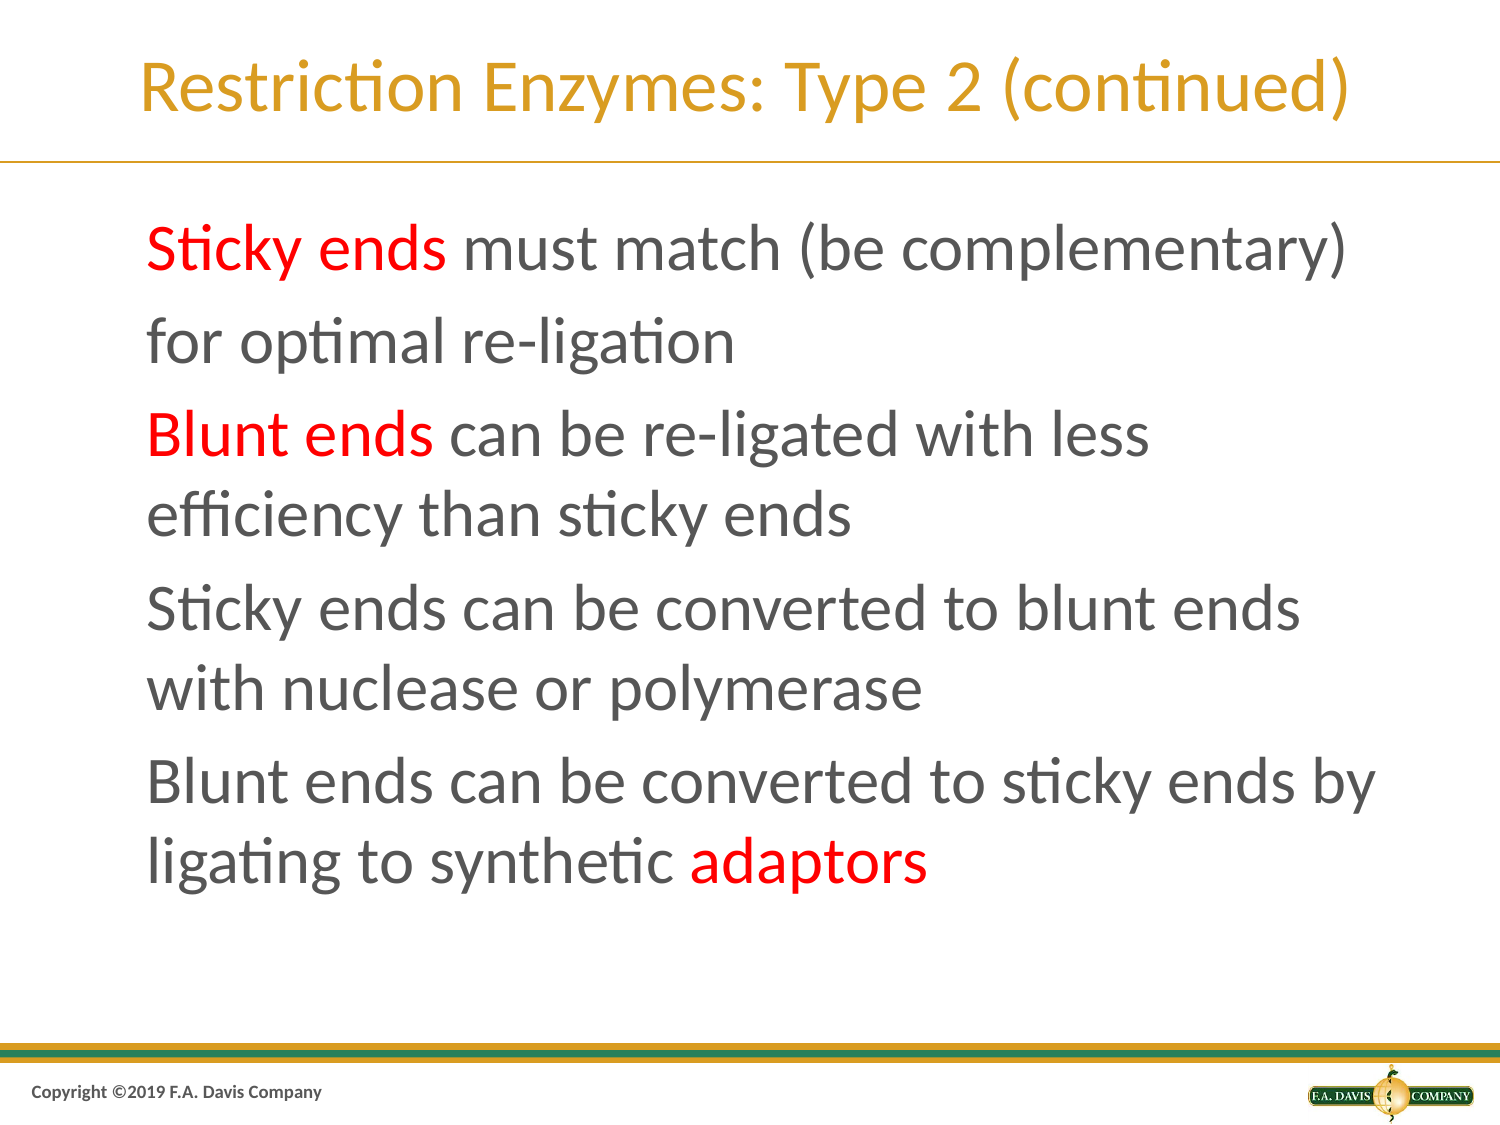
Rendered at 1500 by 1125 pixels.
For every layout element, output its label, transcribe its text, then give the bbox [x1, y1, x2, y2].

picture [1308, 1064, 1474, 1124]
picture [0, 1043, 1500, 1050]
list Sticky ends must match (be complementary) for optimal re-ligation Blunt ends can be re-ligated with less efficiency than sticky ends Sticky ends can be converted to blunt ends with nuclease or polymerase Blunt ends can be converted to sticky ends by ligating to synthetic adaptors [75, 196, 1425, 913]
title Restriction Enzymes: Type 2 (continued) [124, 0, 1475, 189]
picture [0, 1058, 1500, 1063]
